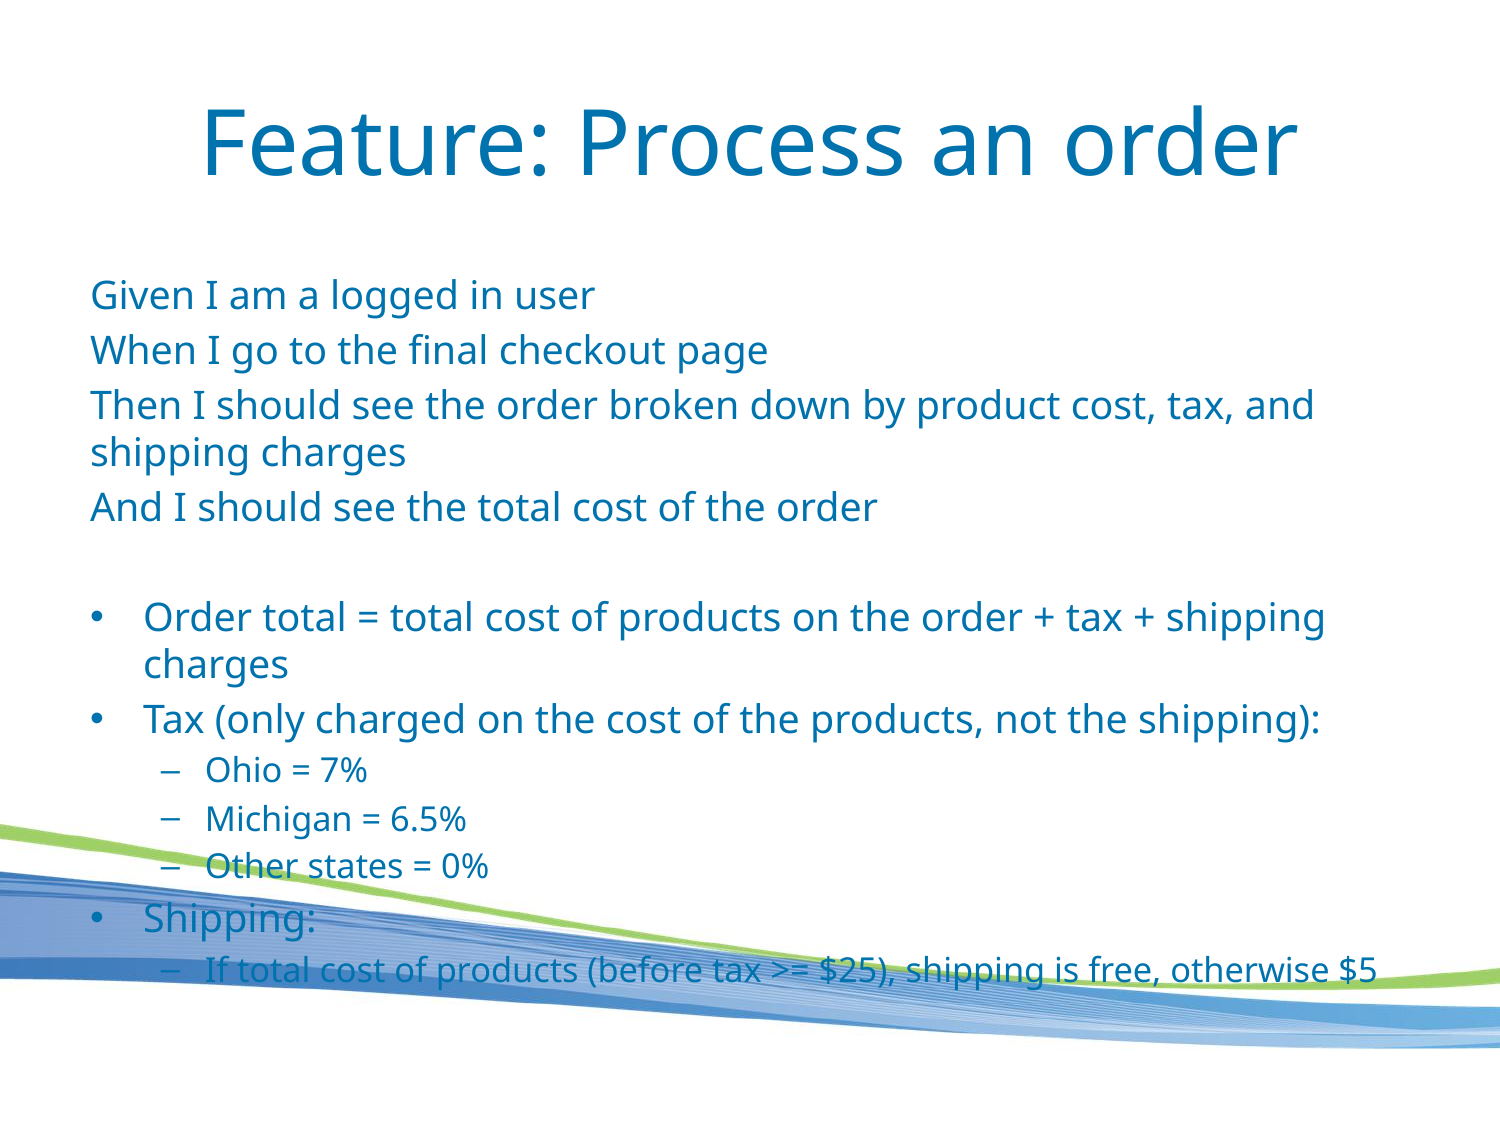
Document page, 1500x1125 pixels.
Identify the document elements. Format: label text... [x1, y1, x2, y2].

list Given I am a logged in user When I go to the final checkout page Then I should see the order broken down by product cost, tax, and shipping charges And I should see the total cost of the order Order total = total cost of products on the order + tax + shipping charges Tax (only charged on the cost of the products, not the shipping): Ohio = 7% Michigan = 6.5% Other states = 0% Shipping: If total cost of products (before tax >= $25), shipping is free, otherwise $5 [75, 262, 1425, 1005]
title Feature: Process an order [75, 45, 1425, 233]
picture [0, 0, 1500, 1125]
